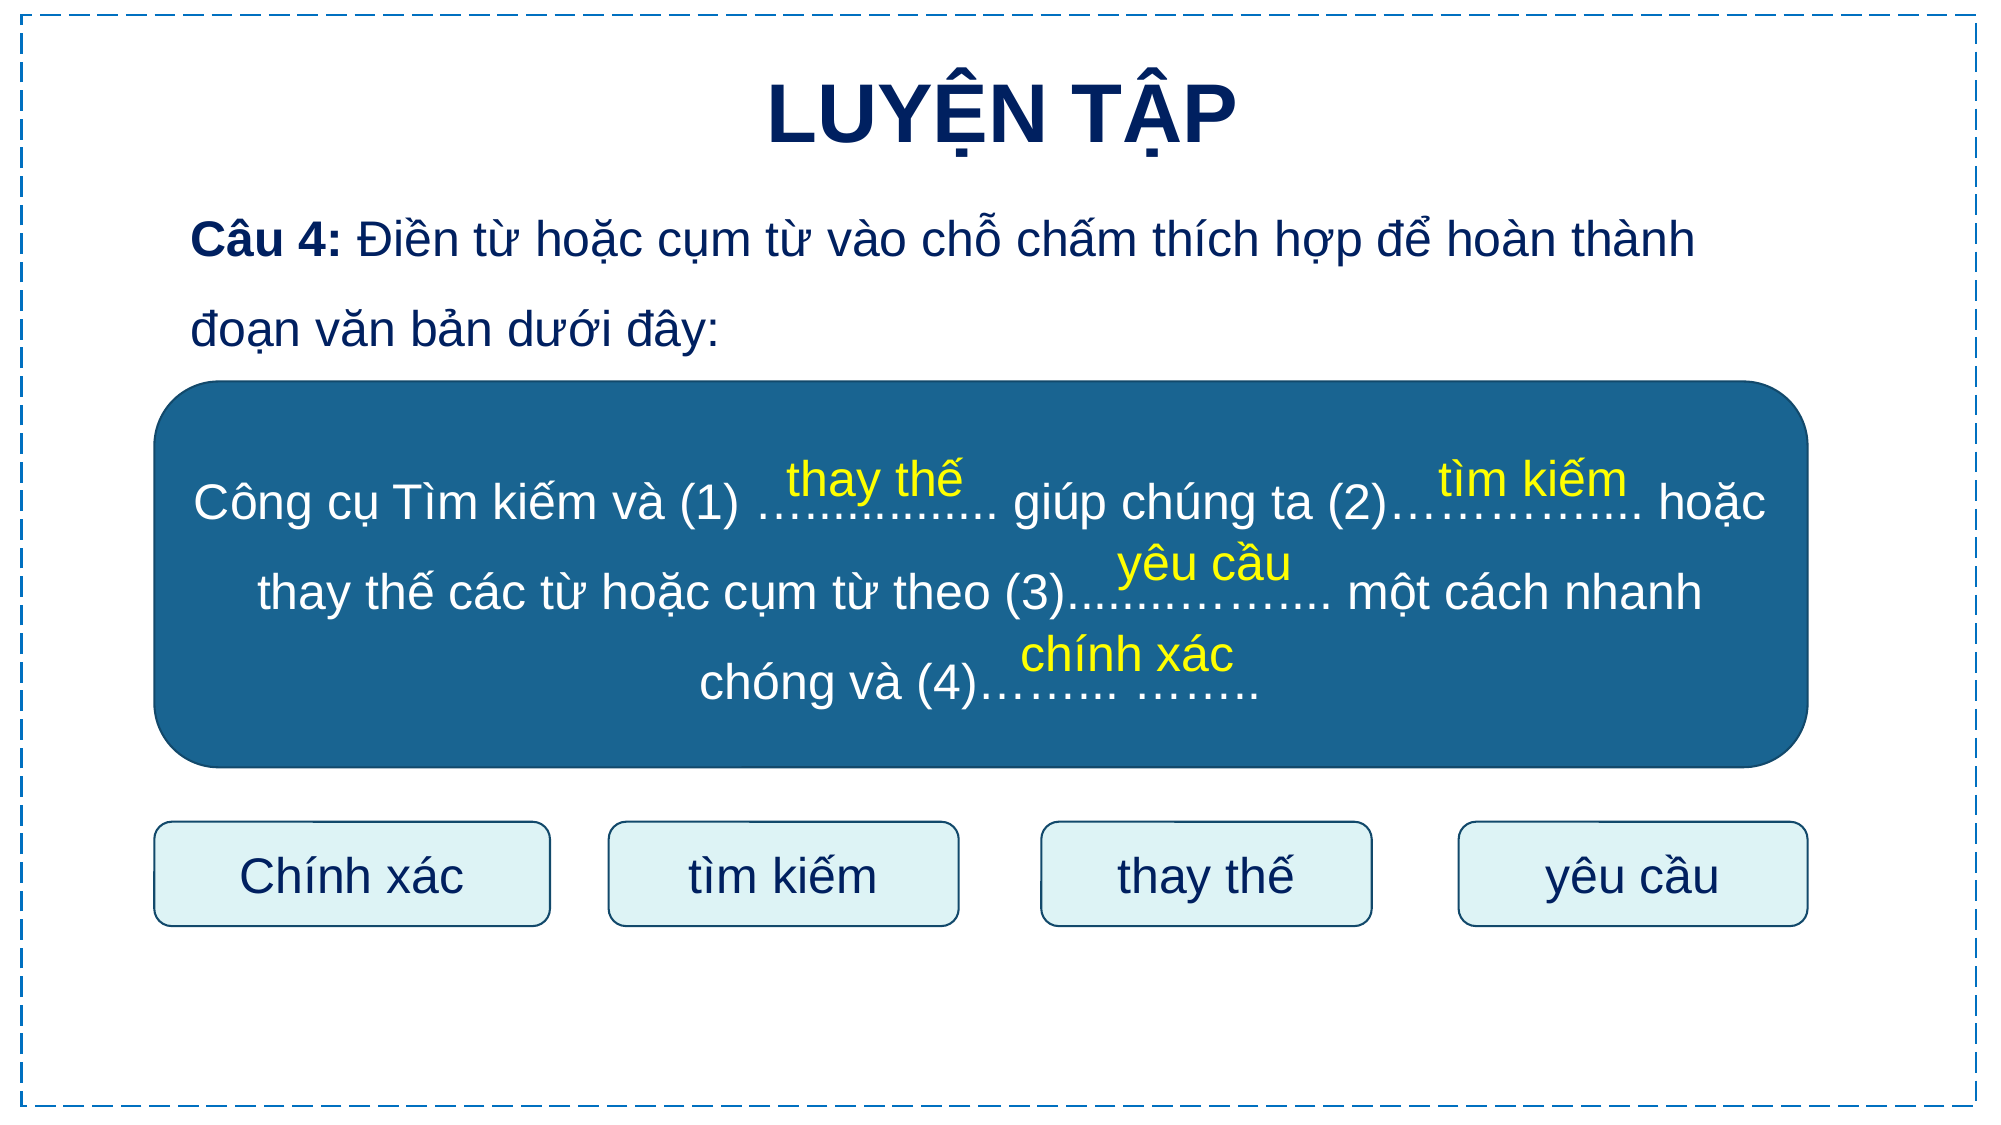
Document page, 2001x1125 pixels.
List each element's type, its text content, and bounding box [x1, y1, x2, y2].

text_box tìm kiếm [1424, 439, 1644, 514]
text_box [21, 14, 1977, 1107]
text_box Công cụ Tìm kiếm và (1) ….............. giúp chúng ta (2)………….... hoặc thay thế các từ hoặc cụm từ theo (3)........…….... một cách nhanh chóng và (4)……... …….. [153, 380, 1809, 769]
text_box Câu 4: Điền từ hoặc cụm từ vào chỗ chấm thích hợp để hoàn thành đoạn văn bản dưới đây: [176, 169, 1826, 365]
text_box yêu cầu [1102, 522, 1308, 598]
text_box chính xác [1006, 613, 1250, 689]
text_box thay thế [772, 439, 980, 514]
